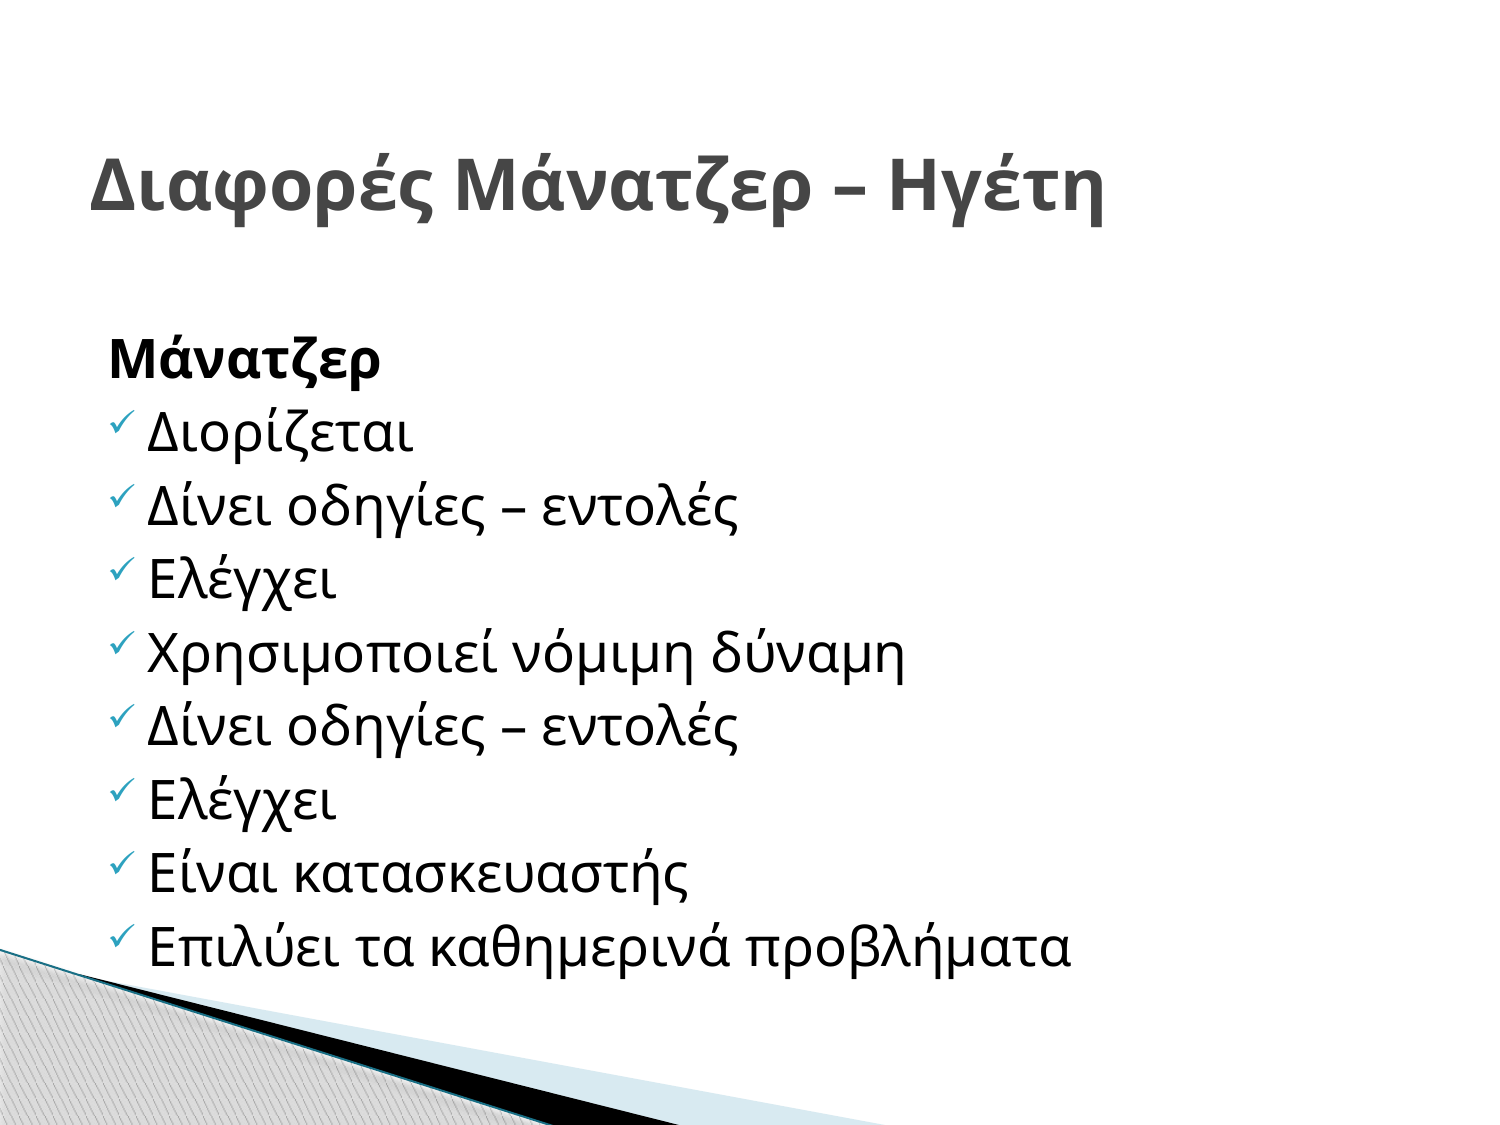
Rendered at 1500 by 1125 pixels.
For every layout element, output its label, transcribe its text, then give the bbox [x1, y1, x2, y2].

title Διαφορές Μάνατζερ – Ηγέτη [75, 45, 1425, 233]
list Μάνατζερ Διορίζεται Δίνει οδηγίες – εντολές Ελέγχει Χρησιμοποιεί νόμιμη δύναμη Δίνει οδηγίες – εντολές Ελέγχει Είναι κατασκευαστής Επιλύει τα καθημερινά προβλήματα [75, 243, 1425, 986]
